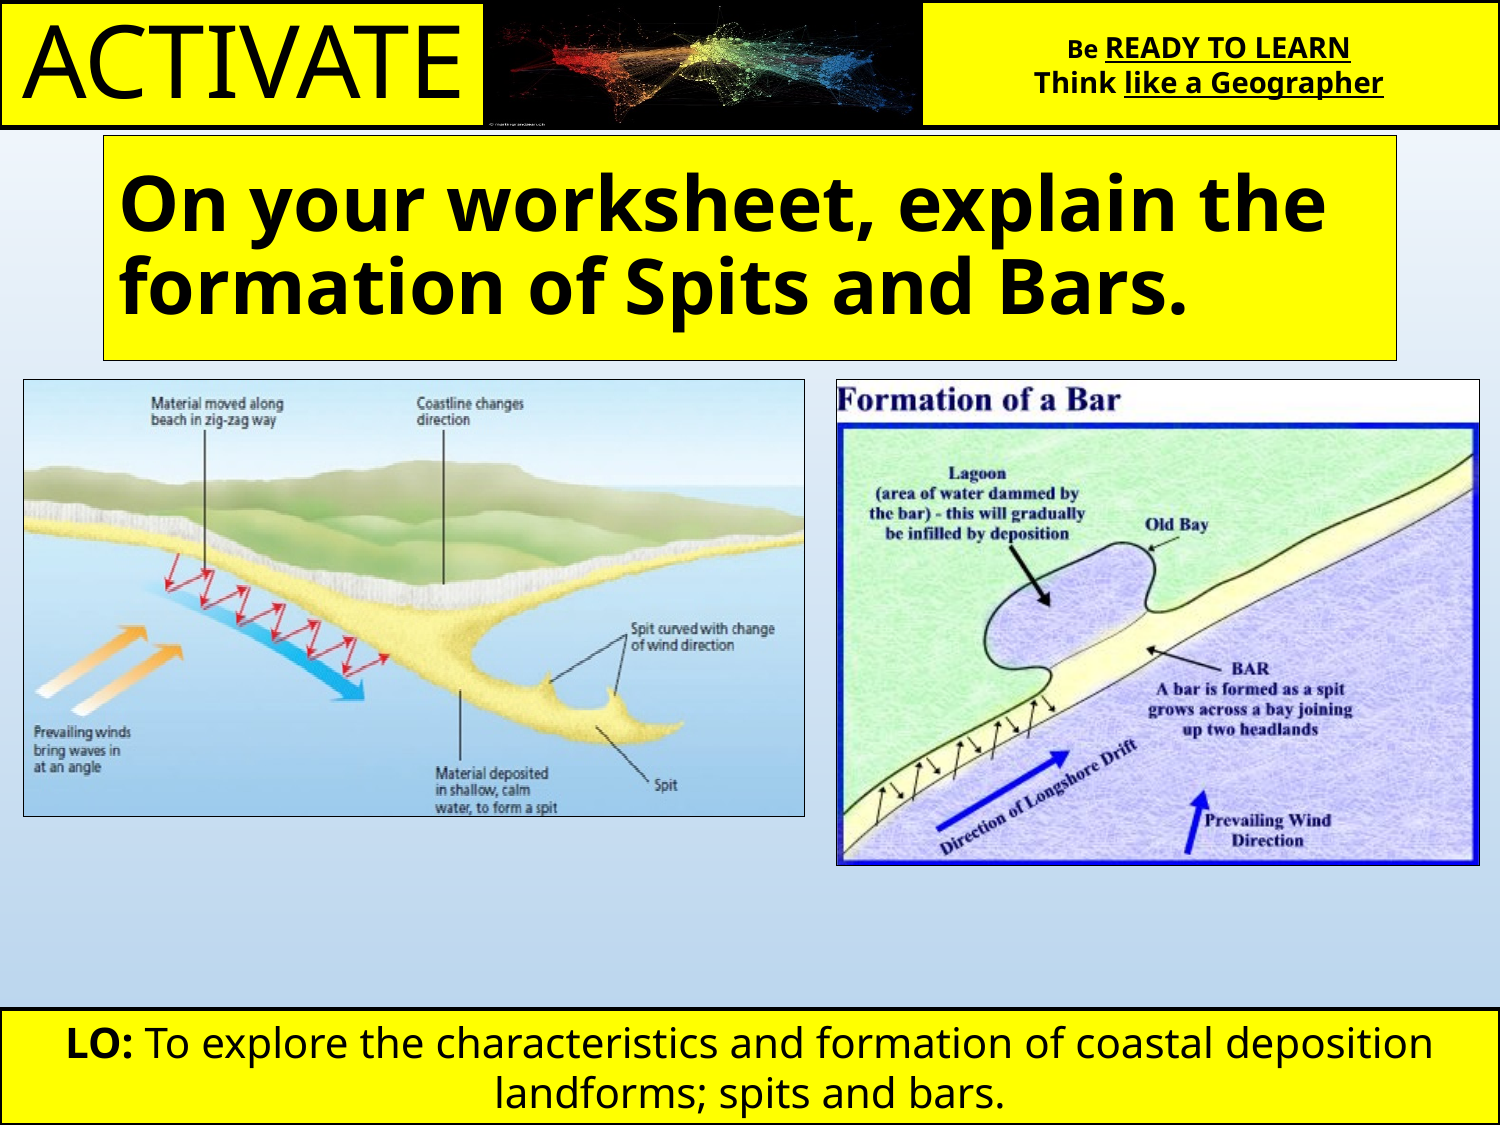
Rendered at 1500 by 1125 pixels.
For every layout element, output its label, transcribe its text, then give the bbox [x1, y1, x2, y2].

text_box LO: To explore the characteristics and formation of coastal deposition landforms; spits and bars. [0, 1009, 1500, 1125]
text_box Be READY TO LEARN Think like a Geographer [923, 0, 1500, 128]
picture [836, 379, 1481, 866]
title On your worksheet, explain the formation of Spits and Bars. [103, 135, 1397, 361]
picture [487, 3, 918, 126]
picture [23, 379, 805, 817]
text_box ACTIVATE [0, 1, 483, 128]
